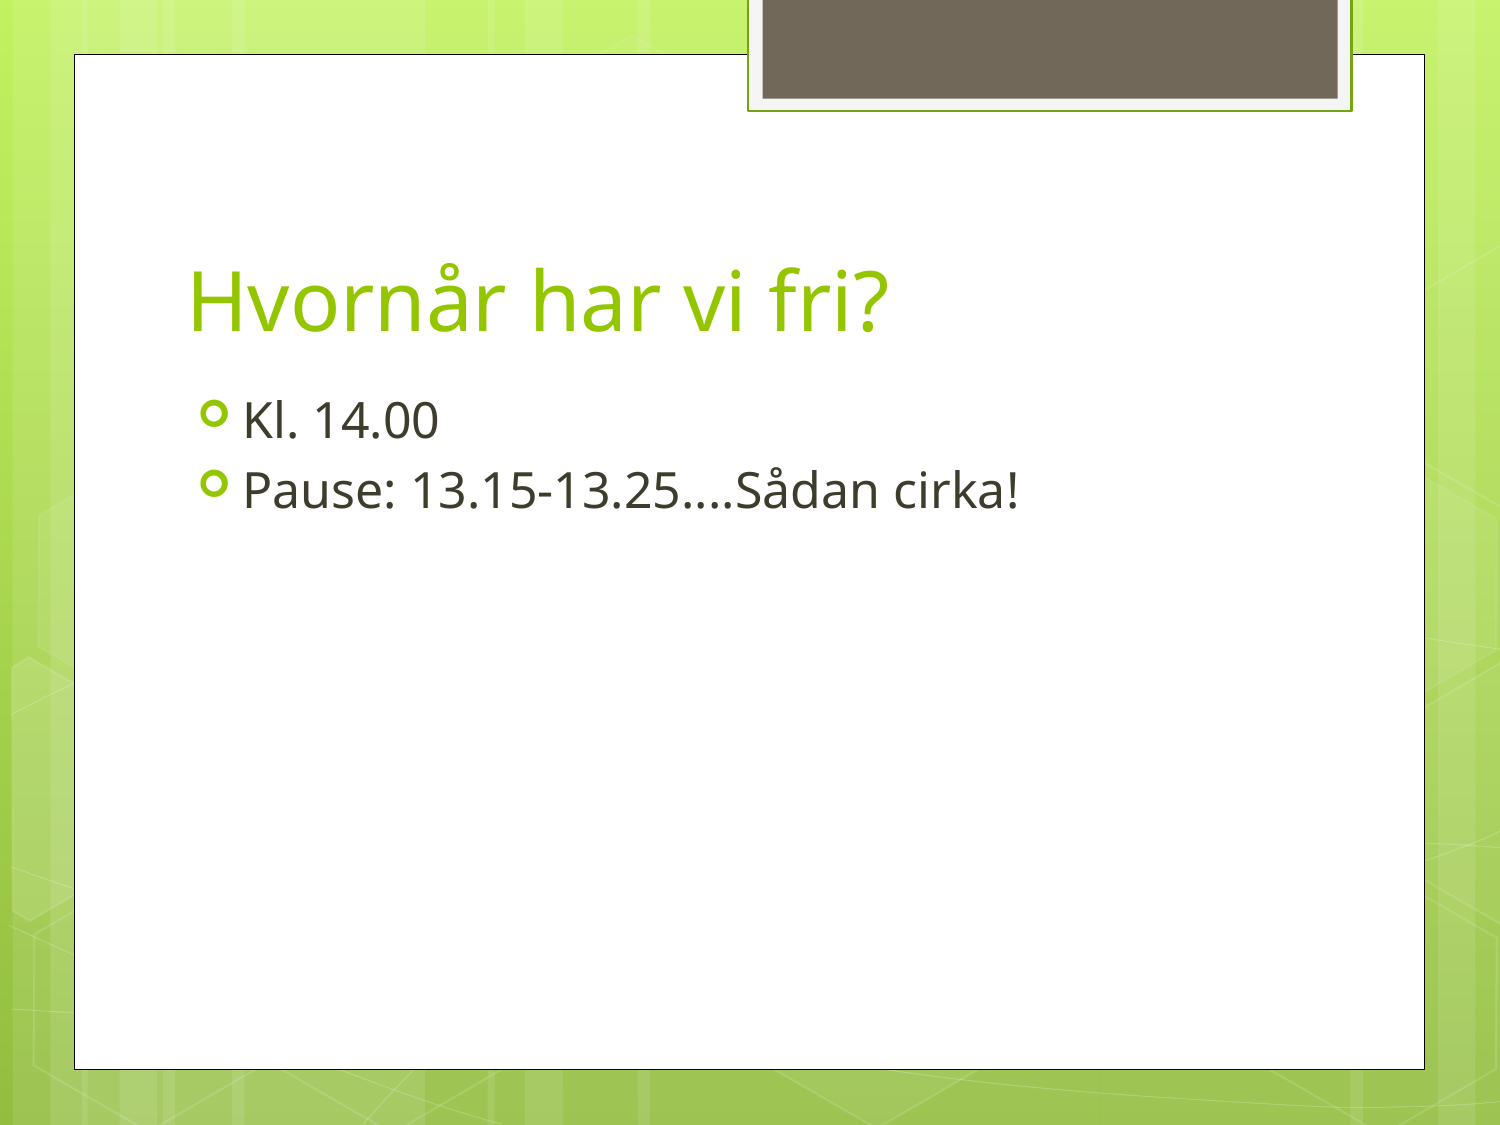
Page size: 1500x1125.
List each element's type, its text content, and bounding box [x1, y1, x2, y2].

list Kl. 14.00 Pause: 13.15-13.25....Sådan cirka! [171, 381, 1283, 957]
title Hvornår har vi fri? [171, 168, 1324, 357]
